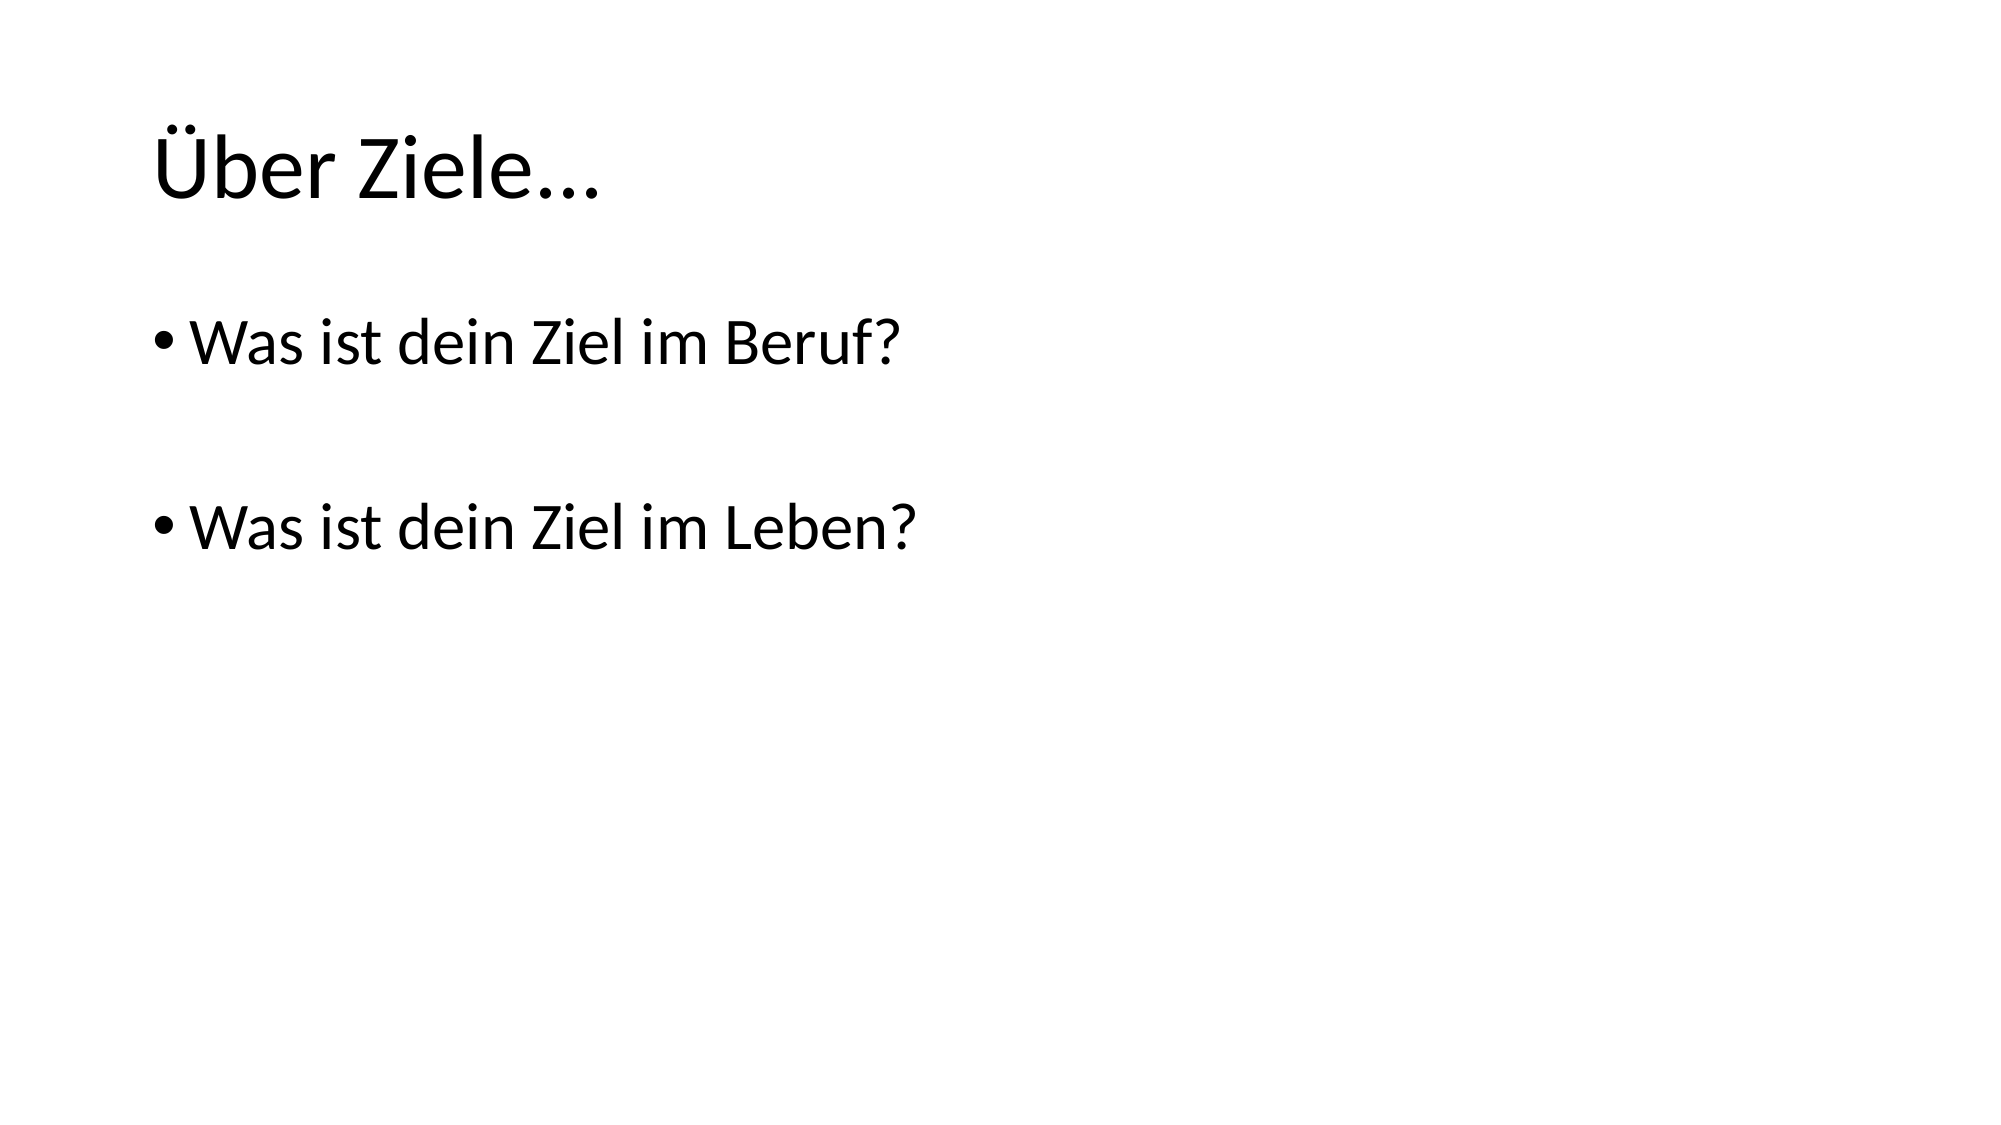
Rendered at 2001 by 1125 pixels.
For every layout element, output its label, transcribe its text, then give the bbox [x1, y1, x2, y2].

list Was ist dein Ziel im Beruf? Was ist dein Ziel im Leben? [137, 299, 1863, 1014]
title Über Ziele... [137, 59, 1863, 278]
